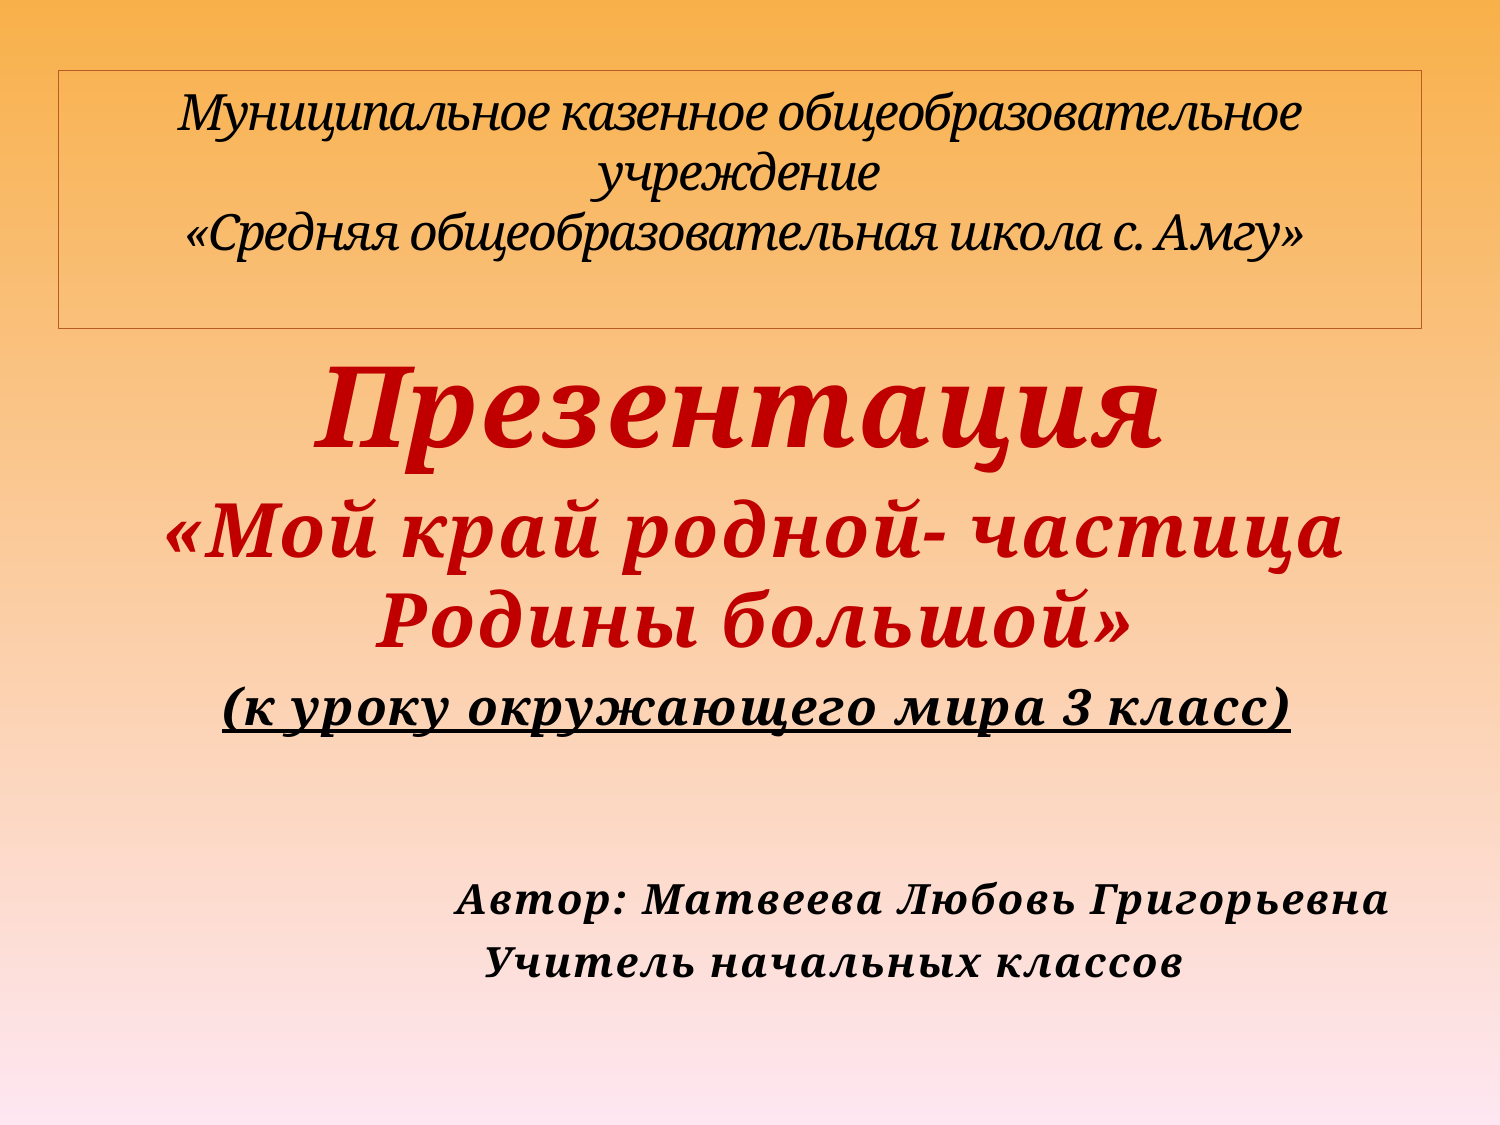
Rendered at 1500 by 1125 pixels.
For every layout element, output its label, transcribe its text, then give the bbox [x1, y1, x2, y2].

subtitle Презентация «Мой край родной- частица Родины большой» (к уроку окружающего мира 3 класс) Автор: Матвеева Любовь Григорьевна Учитель начальных классов [75, 328, 1438, 750]
title Муниципальное казенное общеобразовательное учреждение «Средняя общеобразовательная школа с. Амгу» [58, 70, 1422, 329]
